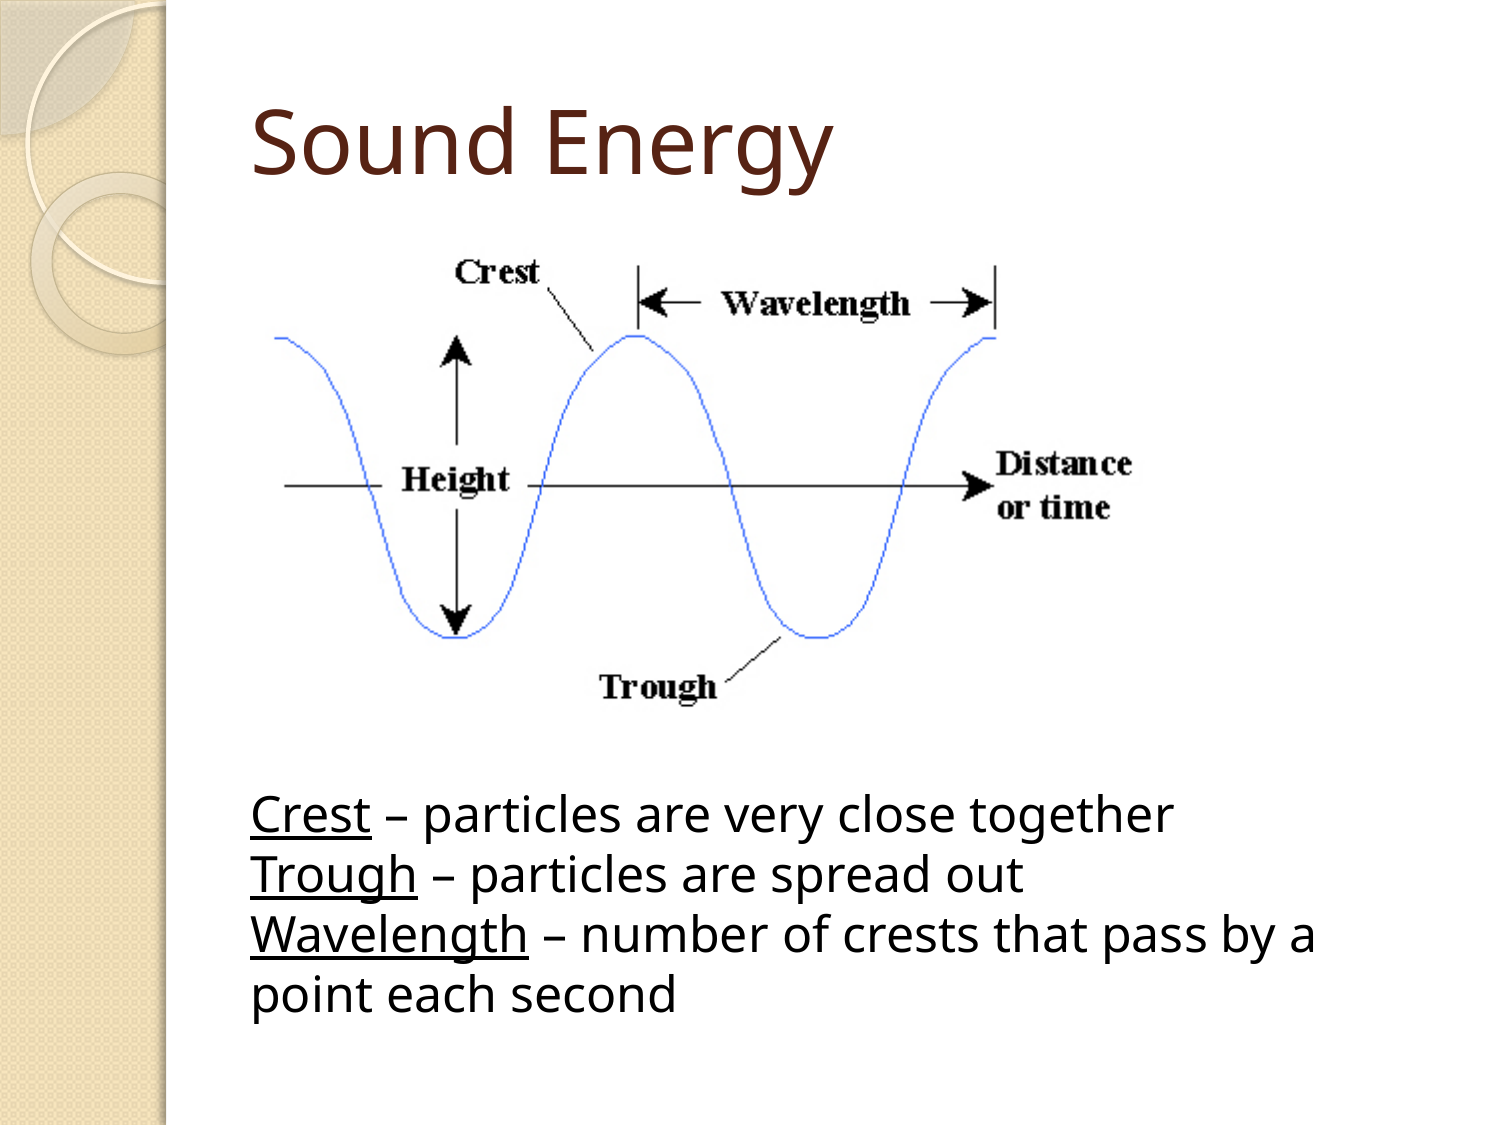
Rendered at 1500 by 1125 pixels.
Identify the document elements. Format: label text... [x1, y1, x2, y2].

text_box Crest – particles are very close together Trough – particles are spread out Wavelength – number of crests that pass by a point each second [235, 774, 1375, 1030]
title Sound Energy [235, 45, 1466, 233]
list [235, 232, 1172, 733]
